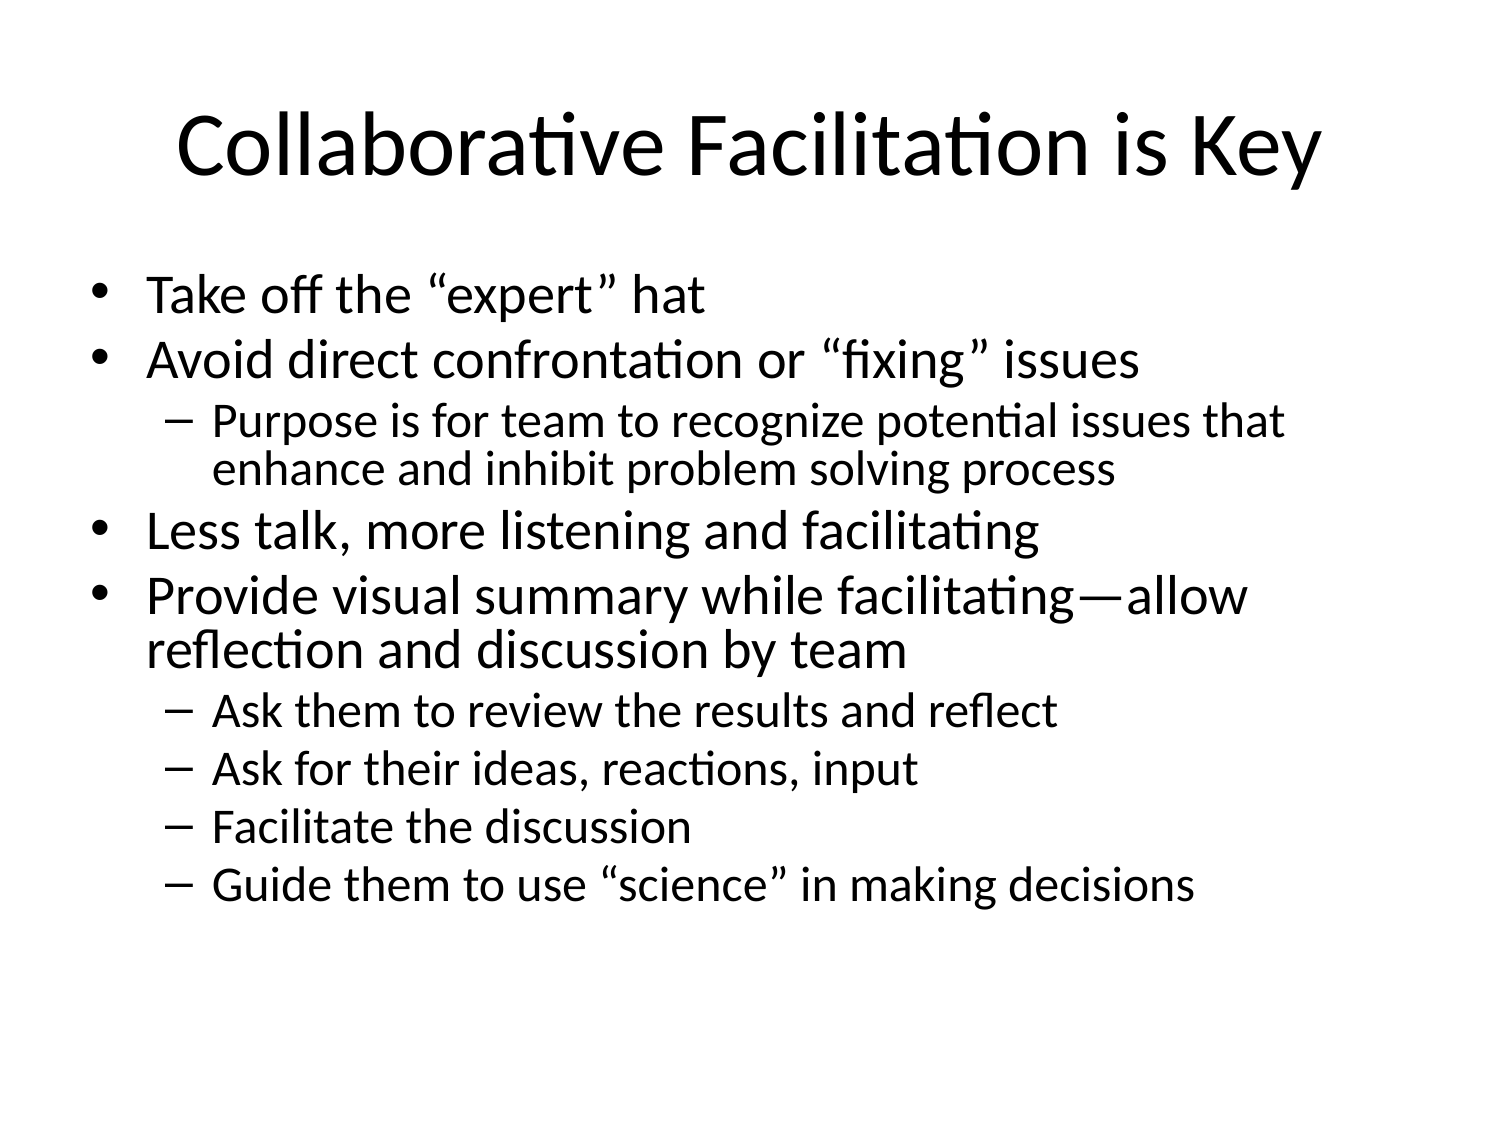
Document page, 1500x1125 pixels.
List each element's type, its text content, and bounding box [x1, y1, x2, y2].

title Collaborative Facilitation is Key [75, 45, 1425, 233]
list Take off the “expert” hat Avoid direct confrontation or “fixing” issues Purpose is for team to recognize potential issues that enhance and inhibit problem solving process Less talk, more listening and facilitating Provide visual summary while facilitating—allow reflection and discussion by team Ask them to review the results and reflect Ask for their ideas, reactions, input Facilitate the discussion Guide them to use “science” in making decisions [75, 262, 1425, 1005]
